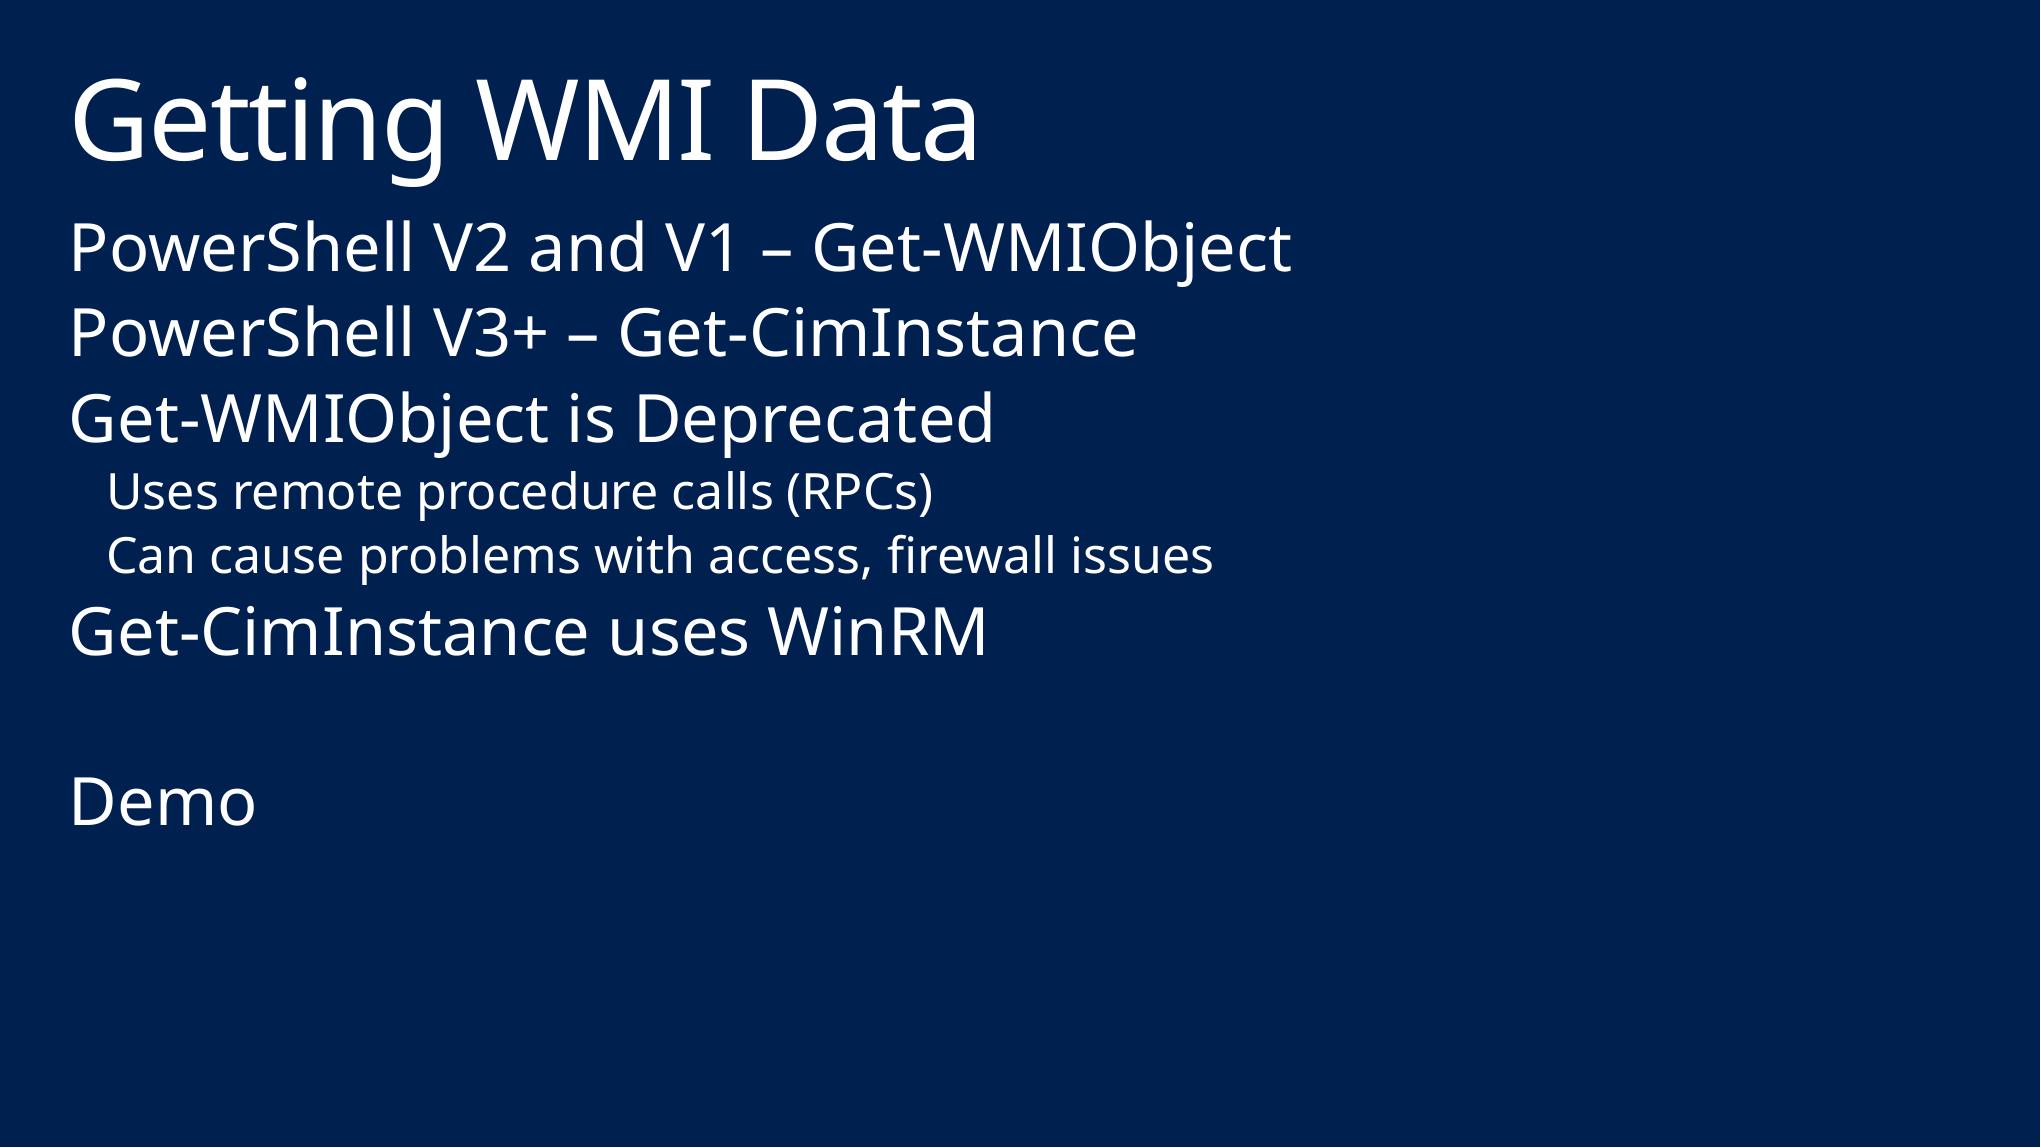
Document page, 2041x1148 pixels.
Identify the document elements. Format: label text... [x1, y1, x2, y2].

title Getting WMI Data [45, 48, 1996, 198]
list PowerShell V2 and V1 – Get-WMIObject PowerShell V3+ – Get-CimInstance Get-WMIObject is Deprecated Uses remote procedure calls (RPCs) Can cause problems with access, firewall issues Get-CimInstance uses WinRM Demo [45, 198, 1996, 880]
